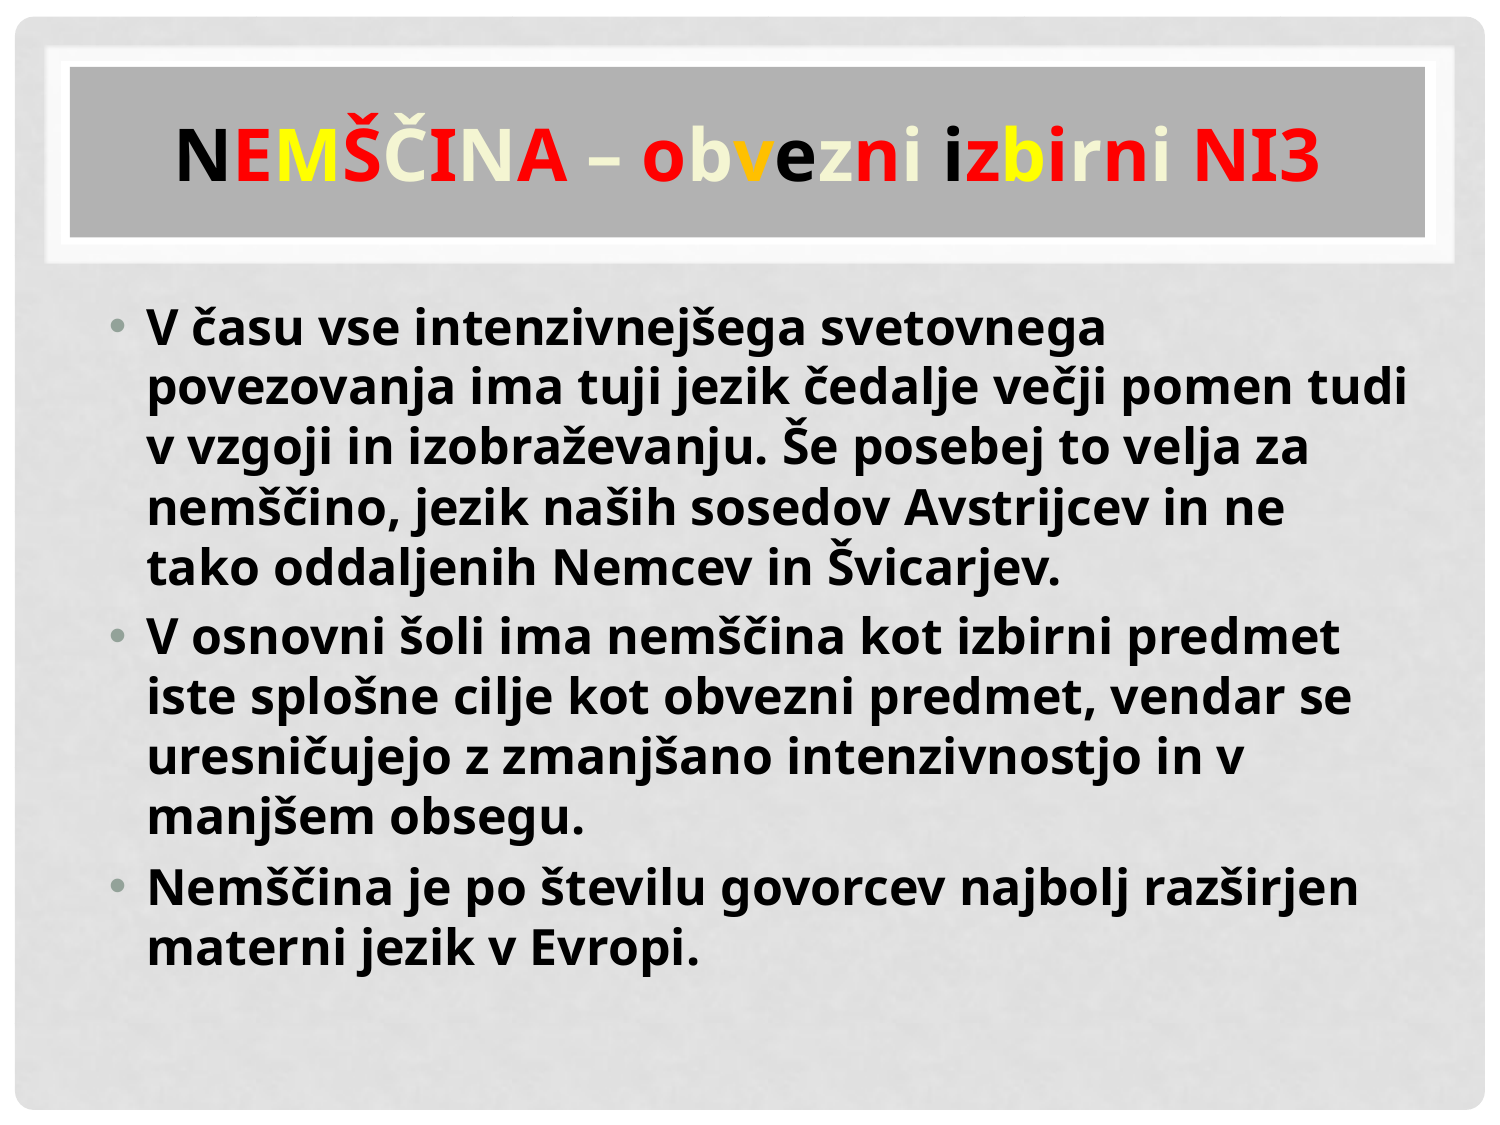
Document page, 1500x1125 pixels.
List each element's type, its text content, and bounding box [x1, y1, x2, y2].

list V času vse intenzivnejšega svetovnega povezovanja ima tuji jezik čedalje večji pomen tudi v vzgoji in izobraževanju. Še posebej to velja za nemščino, jezik naših sosedov Avstrijcev in ne tako oddaljenih Nemcev in Švicarjev. V osnovni šoli ima nemščina kot izbirni predmet iste splošne cilje kot obvezni predmet, vendar se uresničujejo z zmanjšano intenzivnostjo in v manjšem obsegu. Nemščina je po številu govorcev najbolj razširjen materni jezik v Evropi. [75, 287, 1425, 1005]
title NEMŠČINA – obvezni izbirni NI3 [69, 66, 1425, 238]
